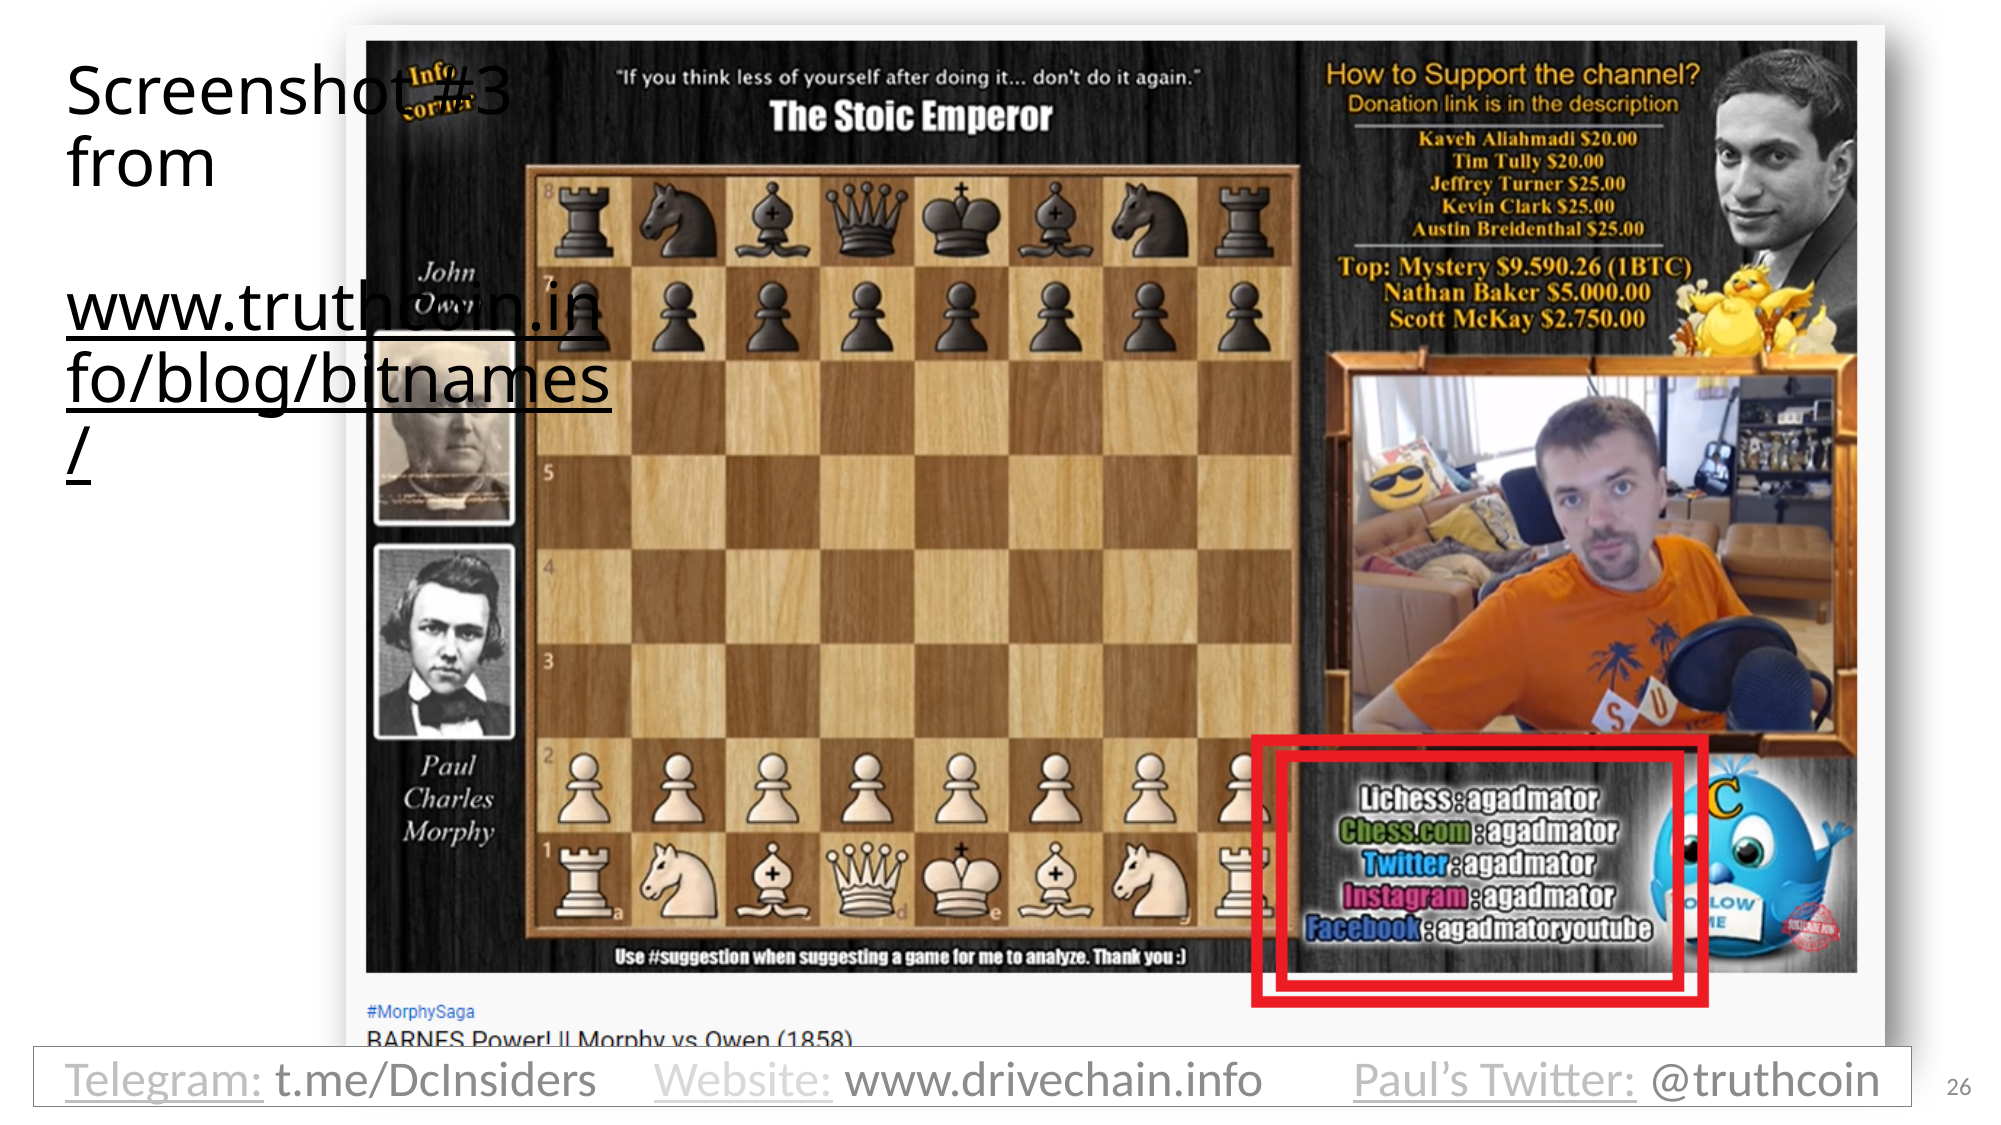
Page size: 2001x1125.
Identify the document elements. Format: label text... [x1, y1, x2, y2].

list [346, 25, 1885, 1056]
footer Telegram: t.me/DcInsiders Website: www.drivechain.info Paul’s Twitter: @truthcoin [33, 1046, 1912, 1107]
title Screenshot #3 from www.truthcoin.info/blog/bitnames/ [51, 18, 643, 528]
slide_number 26 [1915, 1055, 1987, 1116]
